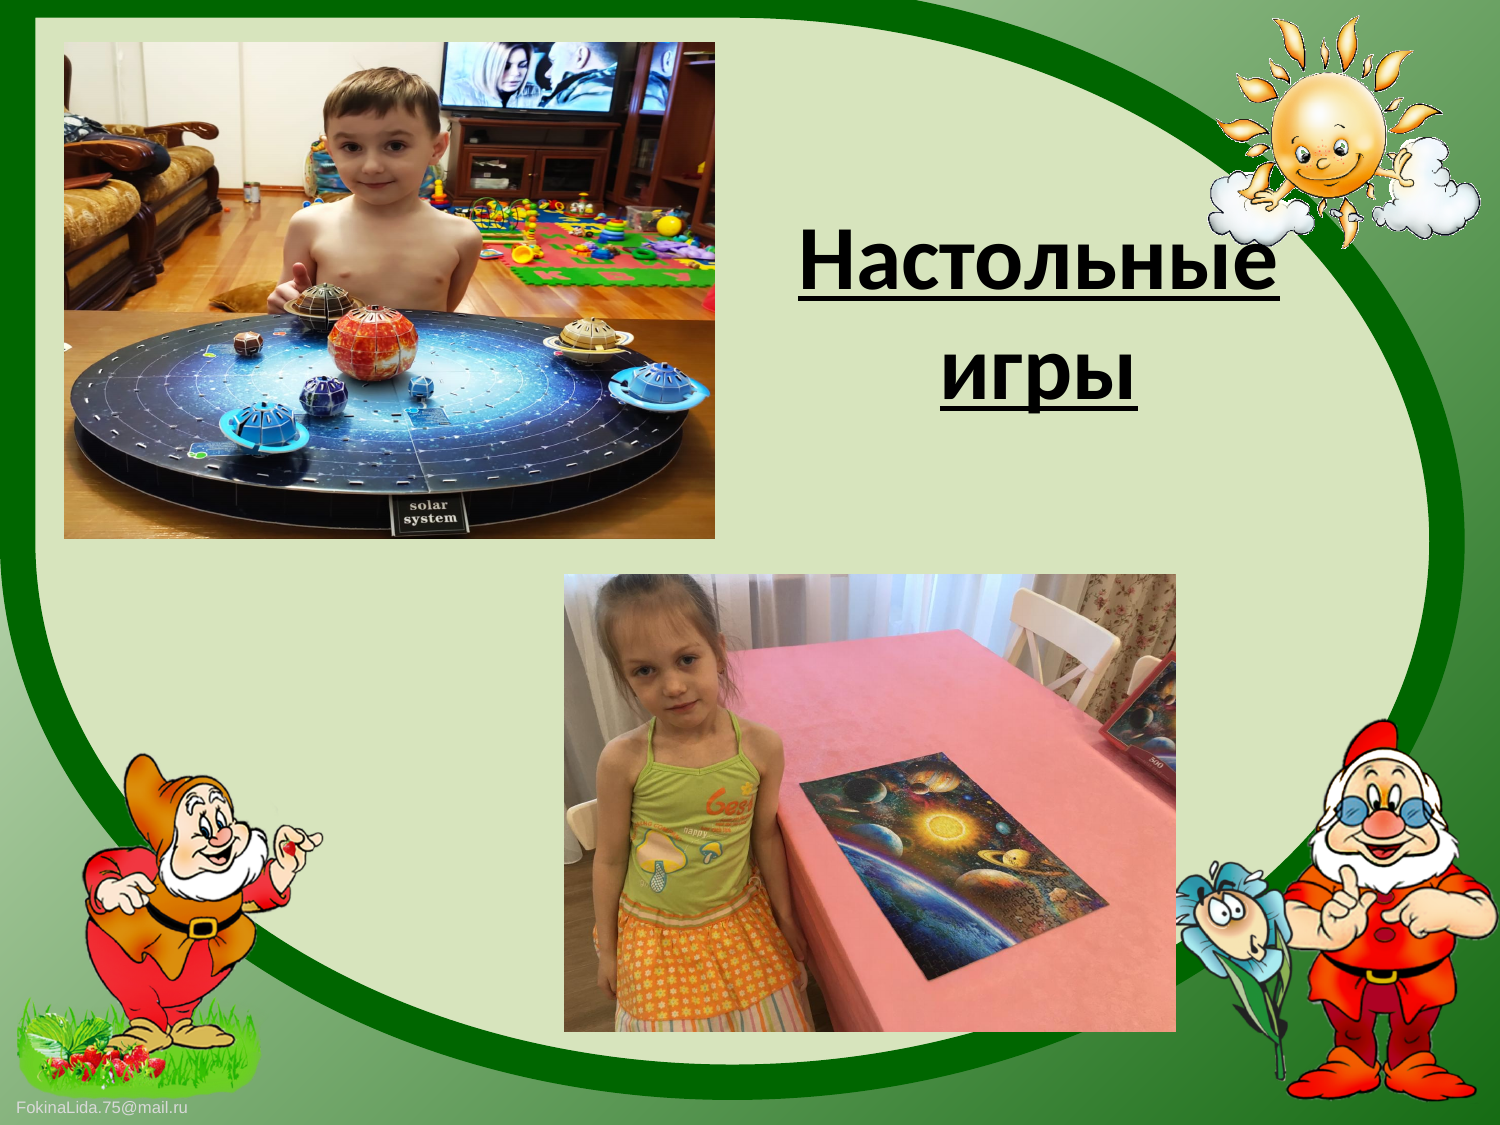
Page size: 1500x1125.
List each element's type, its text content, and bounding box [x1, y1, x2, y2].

picture [564, 574, 1500, 1104]
picture [17, 751, 324, 1101]
picture [64, 42, 715, 540]
picture [1198, 0, 1500, 257]
title Настольные игры [755, 148, 1323, 468]
